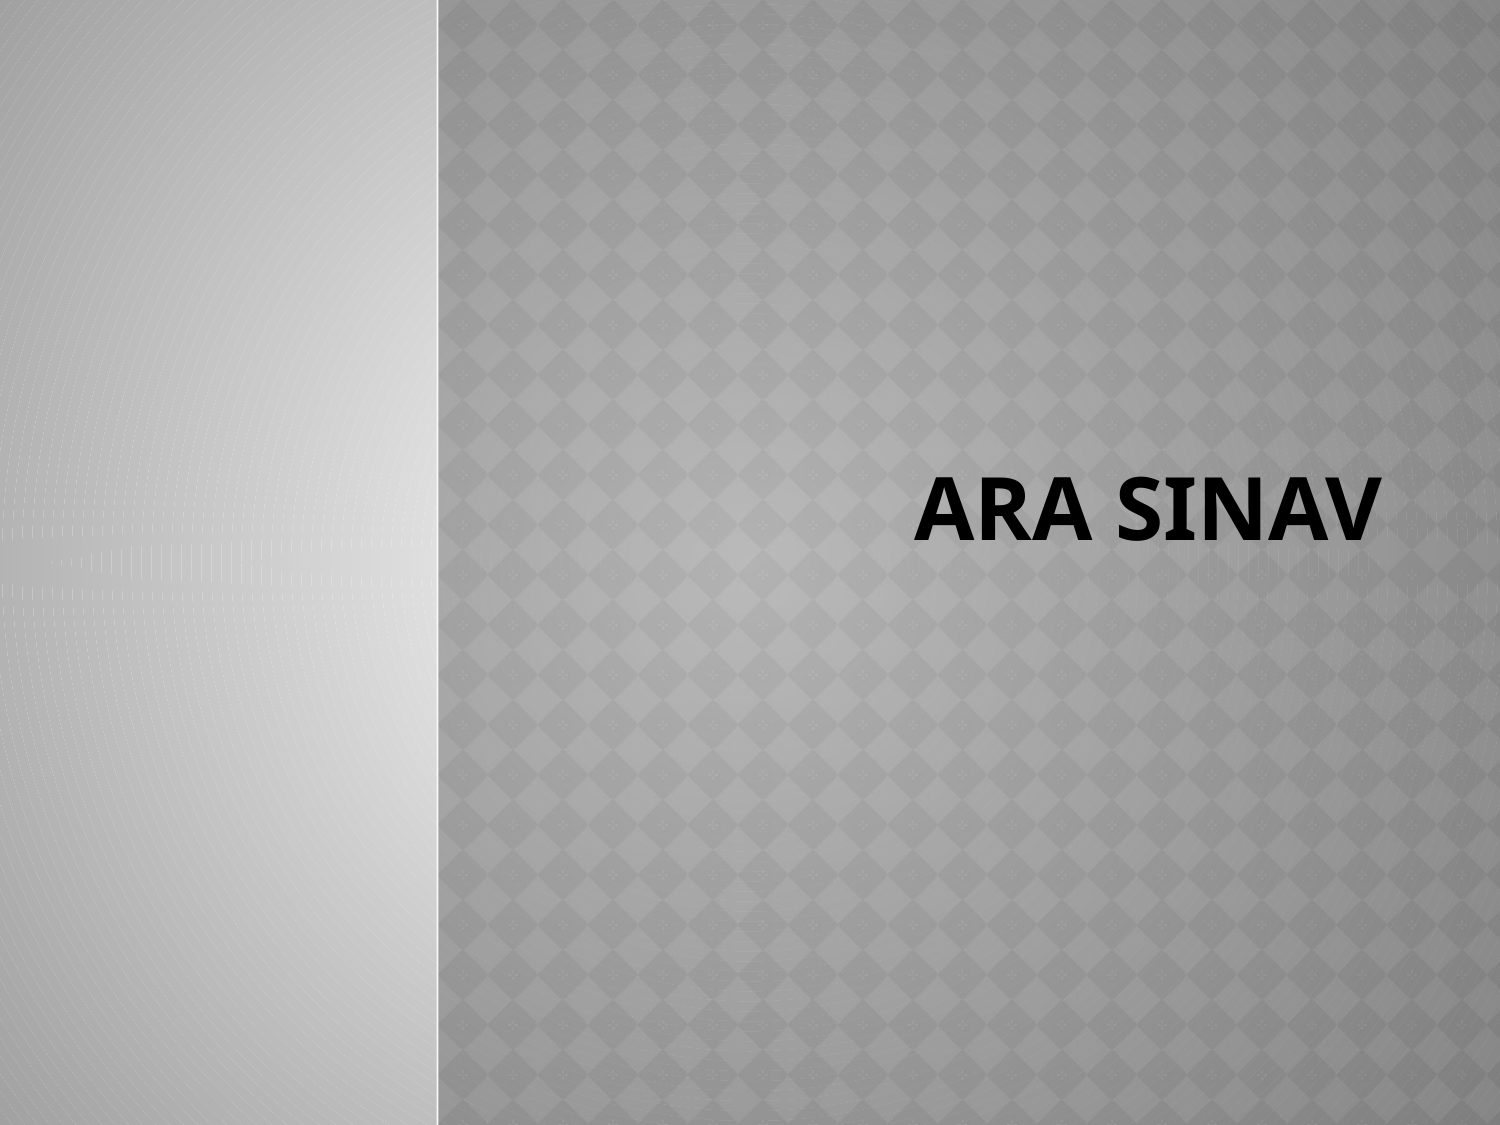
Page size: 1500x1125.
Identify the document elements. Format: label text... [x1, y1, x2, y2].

title ARA SINAV [552, 87, 1390, 558]
